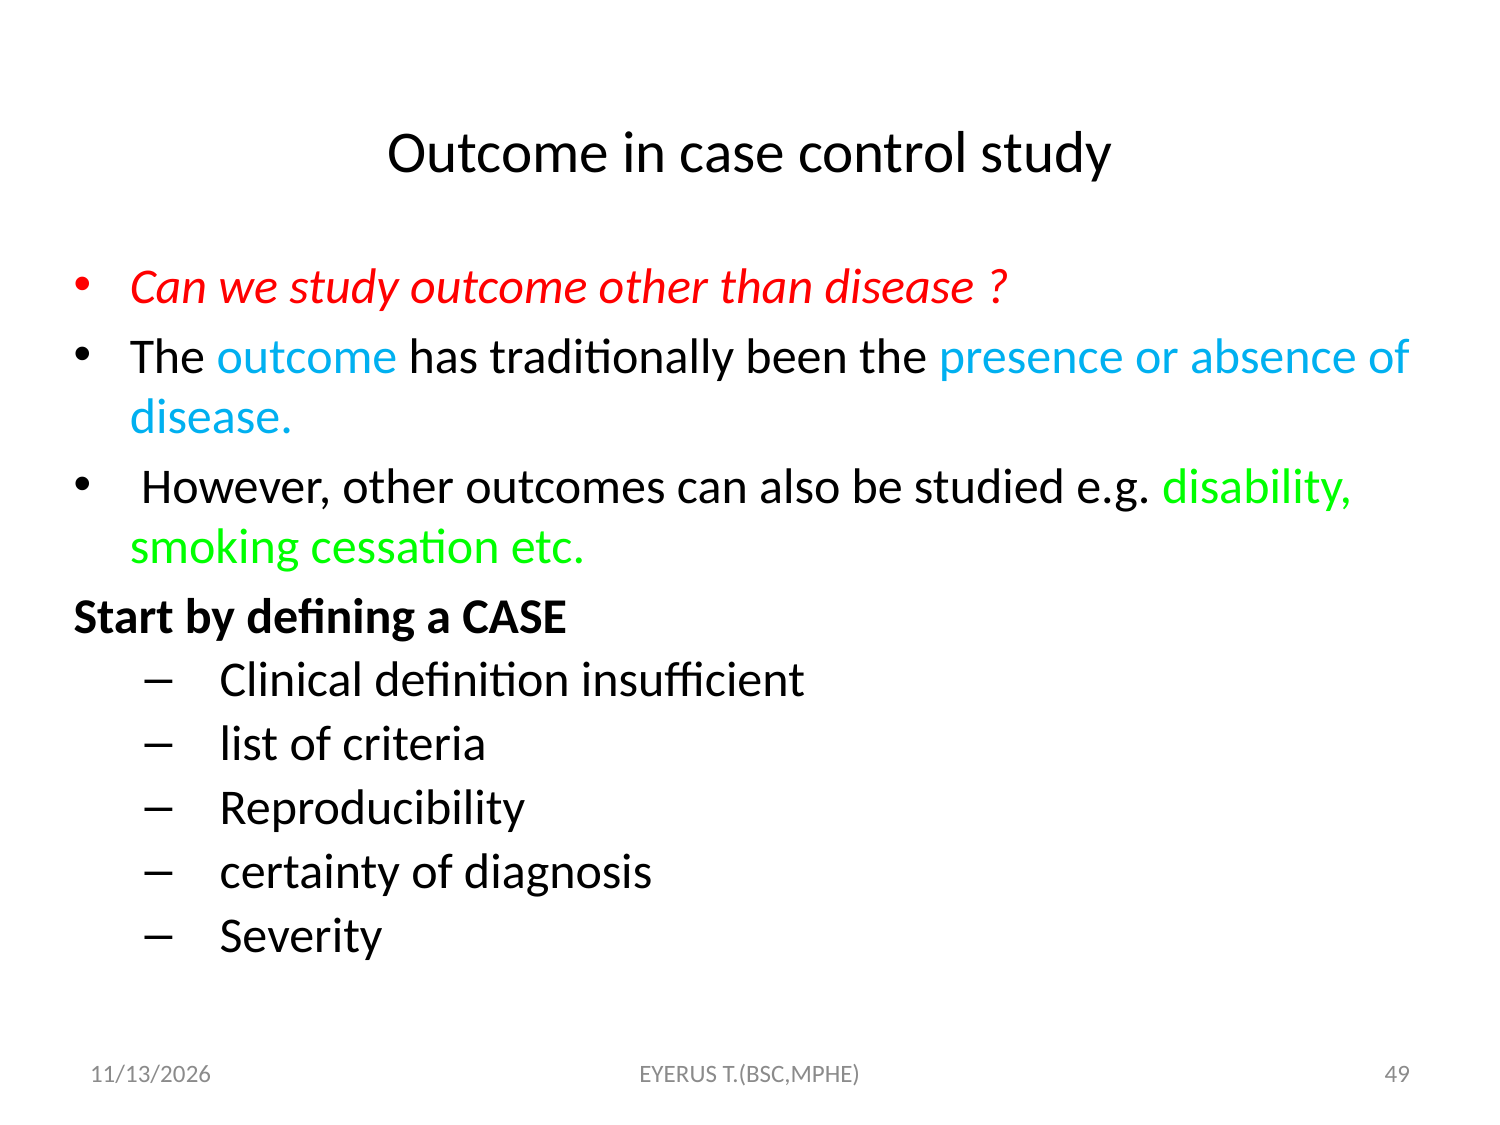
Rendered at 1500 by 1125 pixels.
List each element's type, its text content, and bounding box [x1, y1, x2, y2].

footer EYERUS T.(BSC,MPHE) [512, 1042, 988, 1103]
list Can we study outcome other than disease ? The outcome has traditionally been the presence or absence of disease.  However, other outcomes can also be studied e.g. disability, smoking cessation etc. Start by defining a CASE Clinical definition insufficient list of criteria Reproducibility certainty of diagnosis Severity [58, 246, 1500, 1055]
slide_number 49 [1074, 1042, 1425, 1103]
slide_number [75, 1042, 425, 1103]
title Outcome in case control study [75, 105, 1425, 246]
